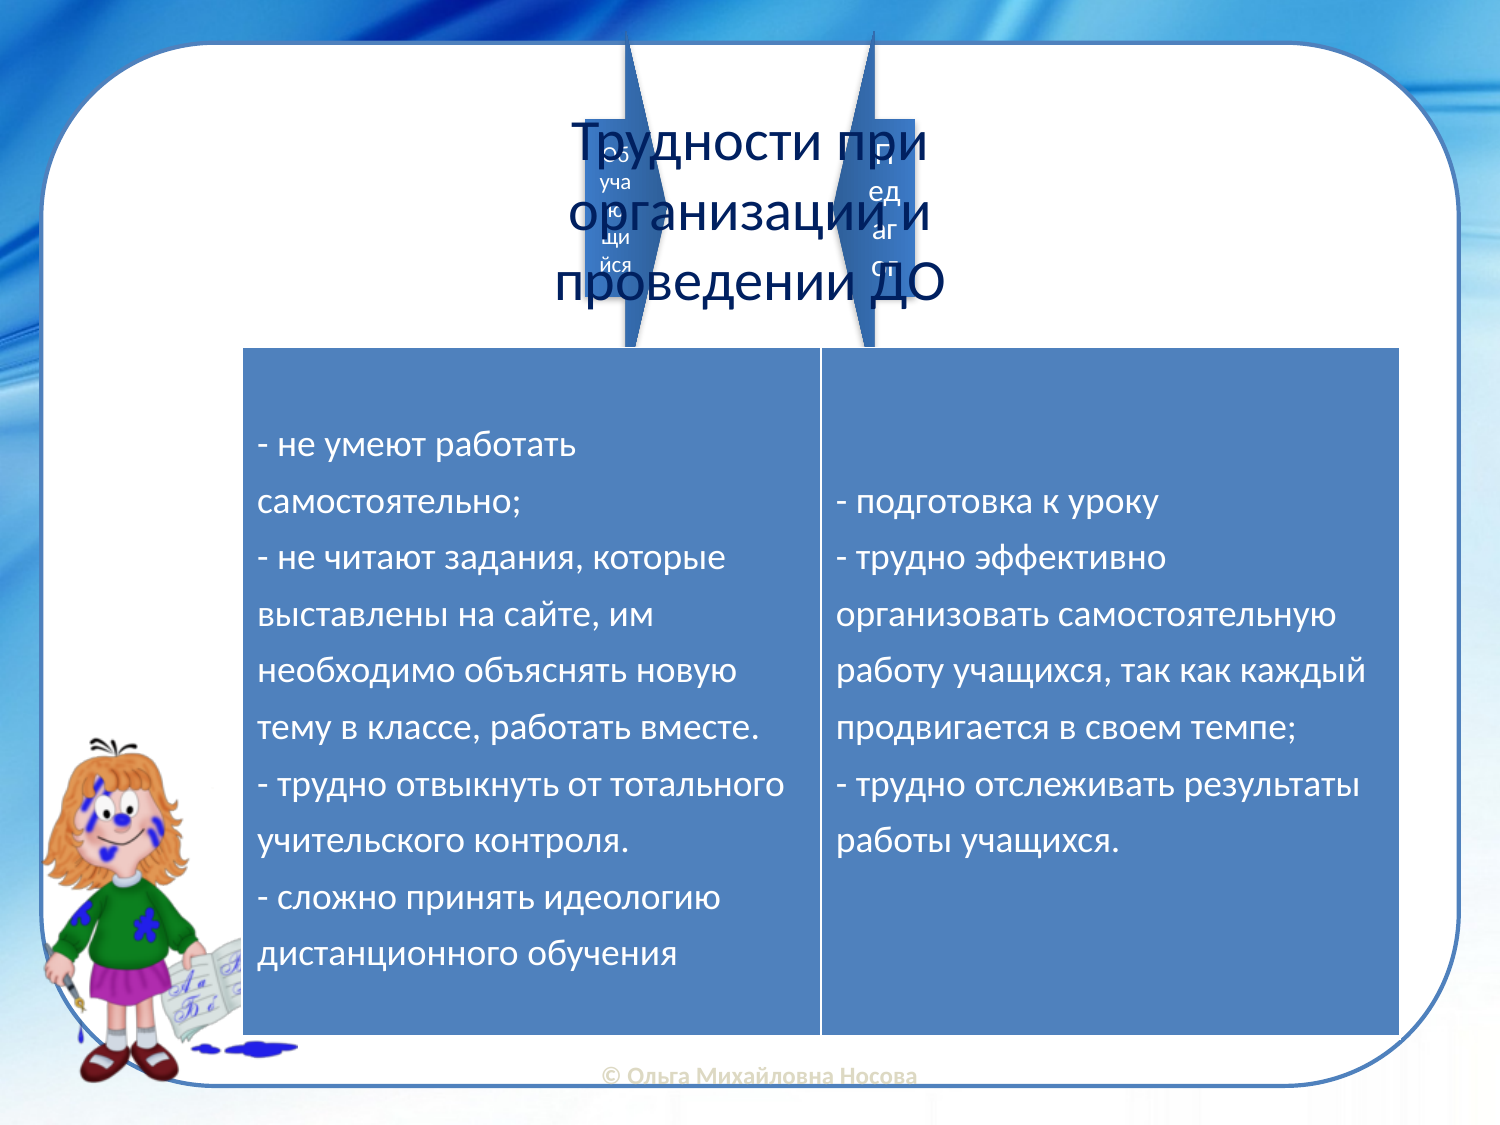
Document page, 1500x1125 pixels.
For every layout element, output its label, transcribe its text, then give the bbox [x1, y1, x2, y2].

table_header - не умеют работать самостоятельно; - не читают задания, которые выставлены на сайте, им необходимо объяснять новую тему в классе, работать вместе. - трудно отвыкнуть от тотального учительского контроля. - сложно принять идеологию дистанционного обучения [243, 382, 820, 1035]
table_header - подготовка к уроку - трудно эффективно организовать самостоятельную работу учащихся, так как каждый продвигается в своем темпе; - трудно отслеживать результаты работы учащихся. [822, 382, 1399, 1035]
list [41, 42, 1459, 374]
picture [0, 0, 1500, 1125]
